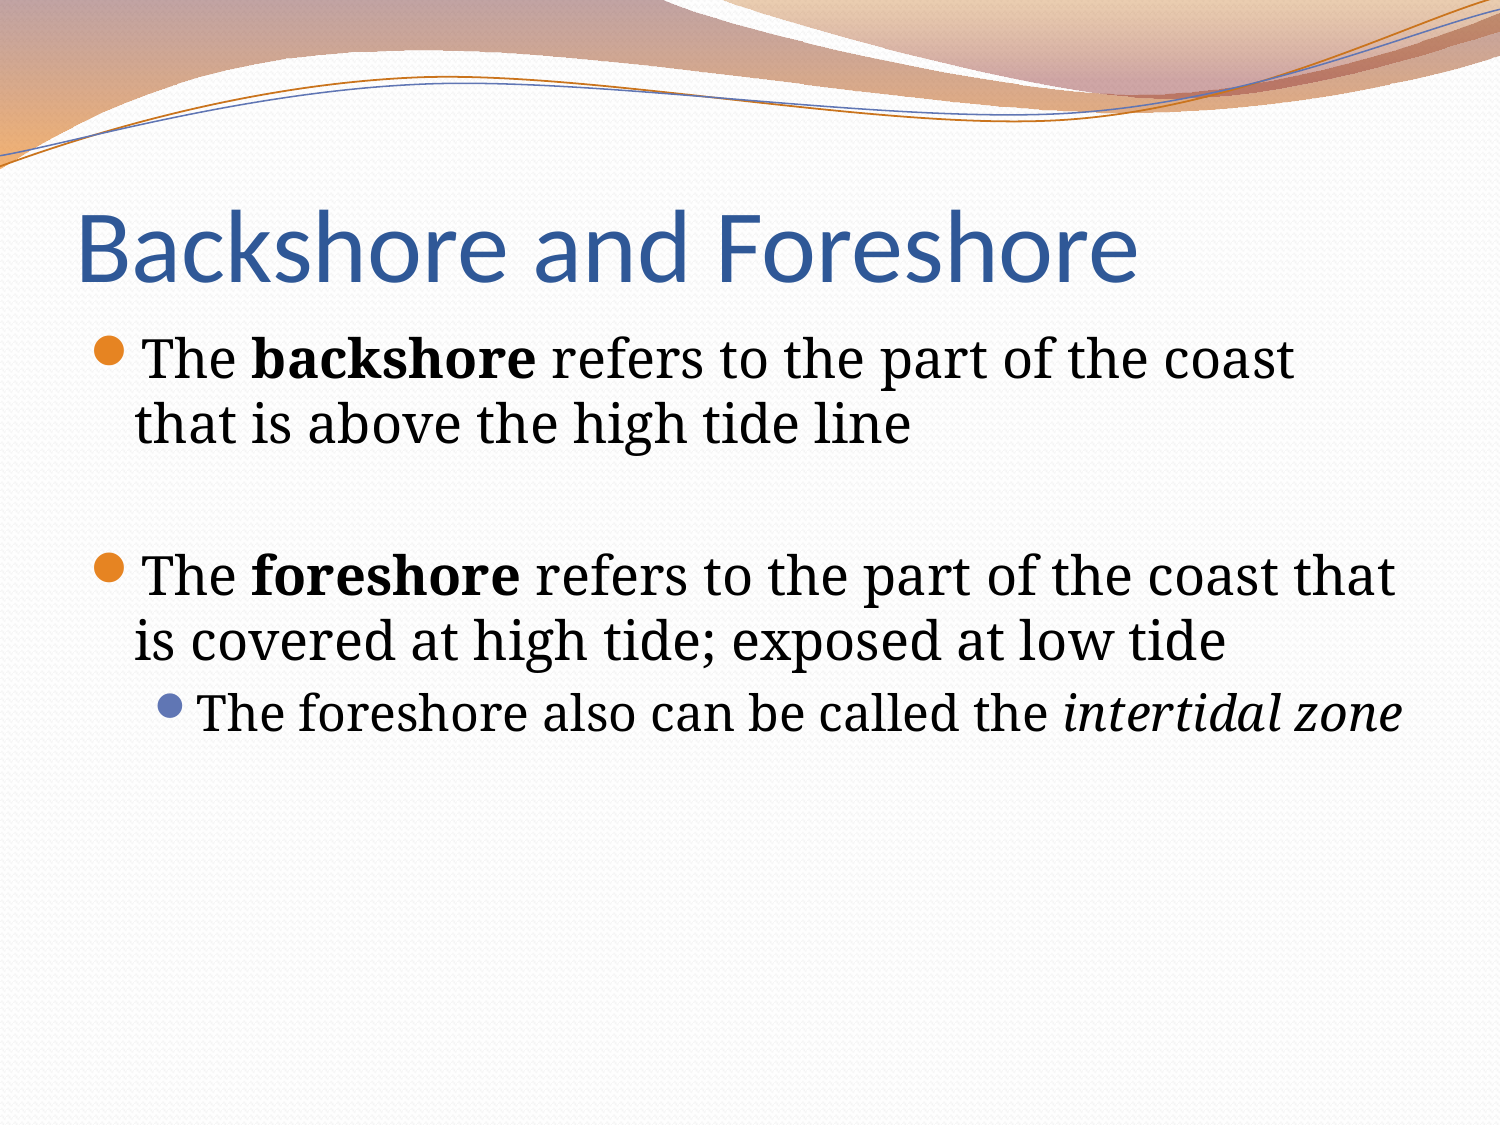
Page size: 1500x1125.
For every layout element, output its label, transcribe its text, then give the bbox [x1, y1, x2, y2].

list The backshore refers to the part of the coast that is above the high tide line The foreshore refers to the part of the coast that is covered at high tide; exposed at low tide The foreshore also can be called the intertidal zone [75, 317, 1425, 1038]
title Backshore and Foreshore [75, 115, 1425, 303]
